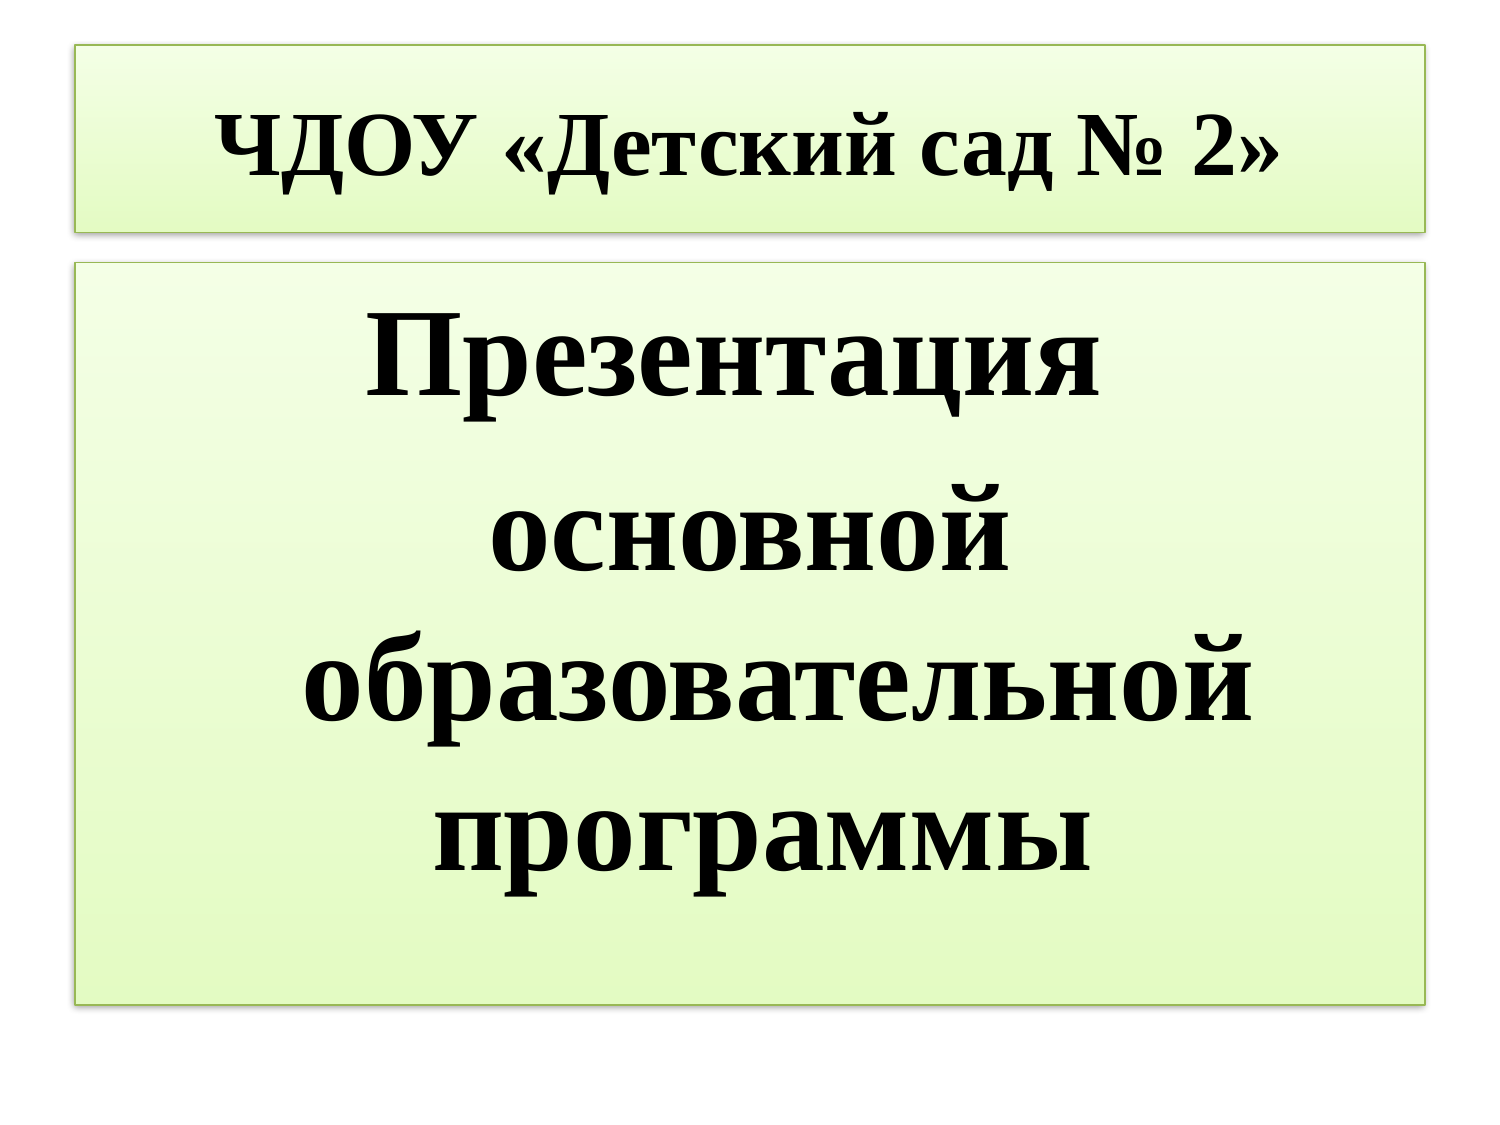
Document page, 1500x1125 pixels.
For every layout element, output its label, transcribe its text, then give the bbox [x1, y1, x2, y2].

list Презентация основной образовательной программы [74, 262, 1426, 1006]
title ЧДОУ «Детский сад № 2» [74, 44, 1426, 233]
